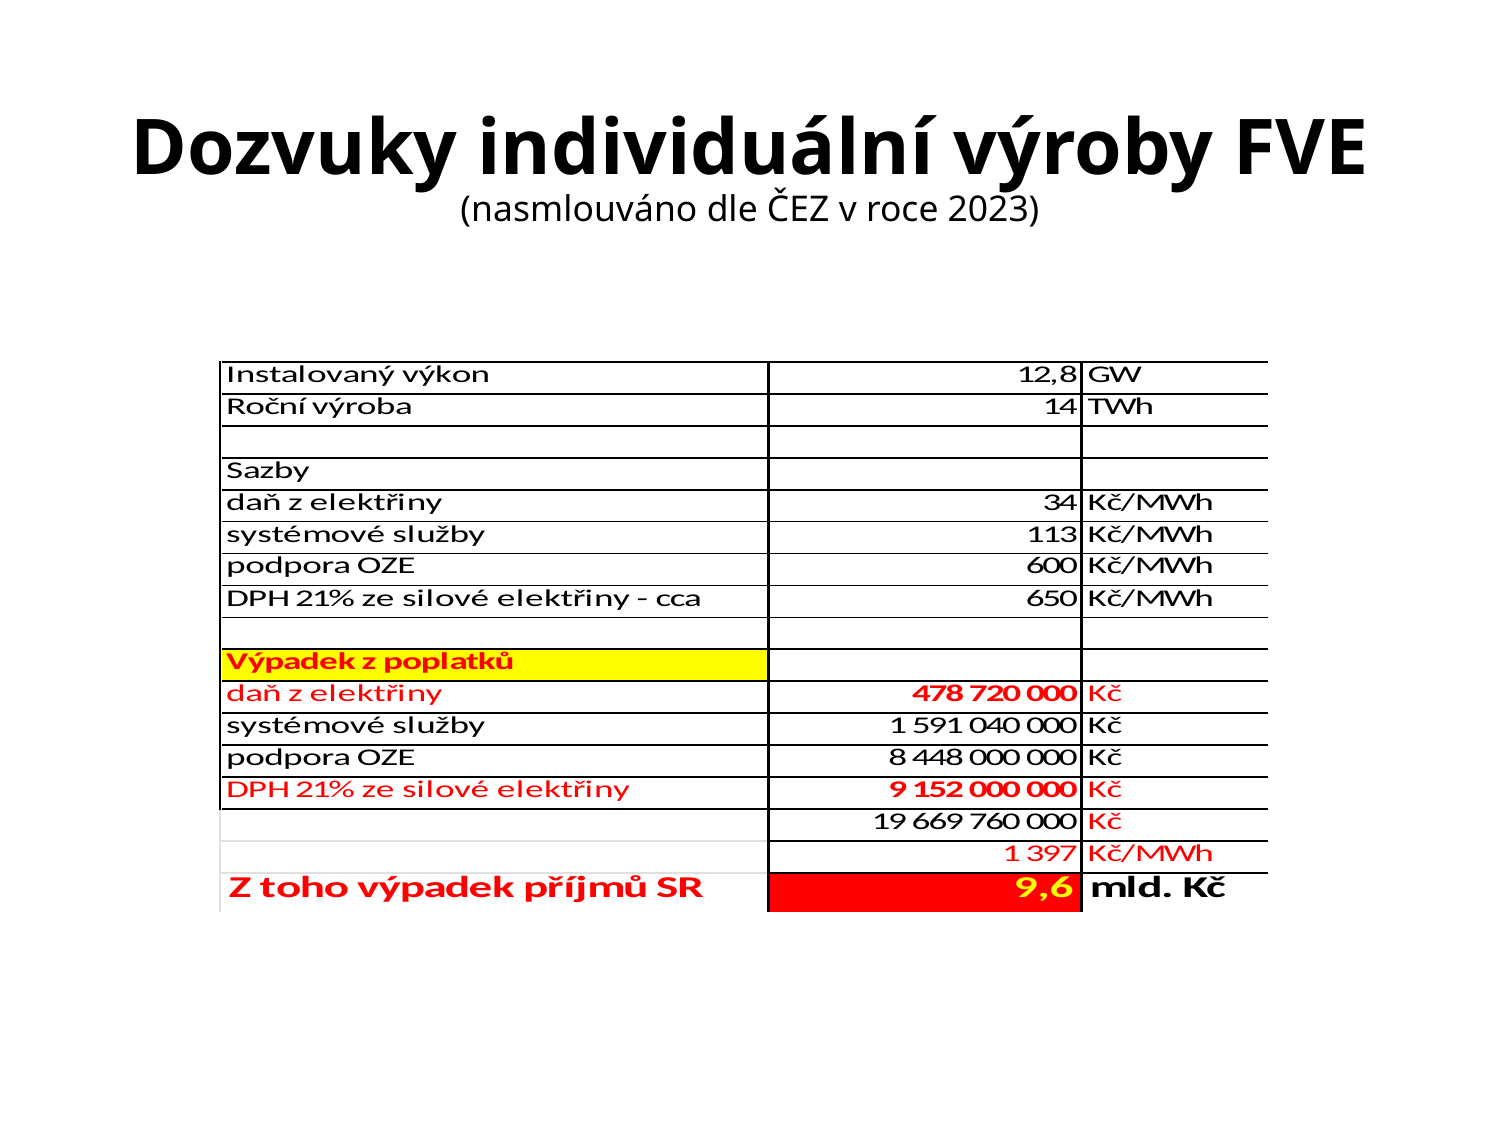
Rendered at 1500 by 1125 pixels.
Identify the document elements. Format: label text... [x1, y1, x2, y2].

title Dozvuky individuální výroby FVE (nasmlouváno dle ČEZ v roce 2023) [103, 59, 1397, 278]
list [219, 361, 1271, 914]
